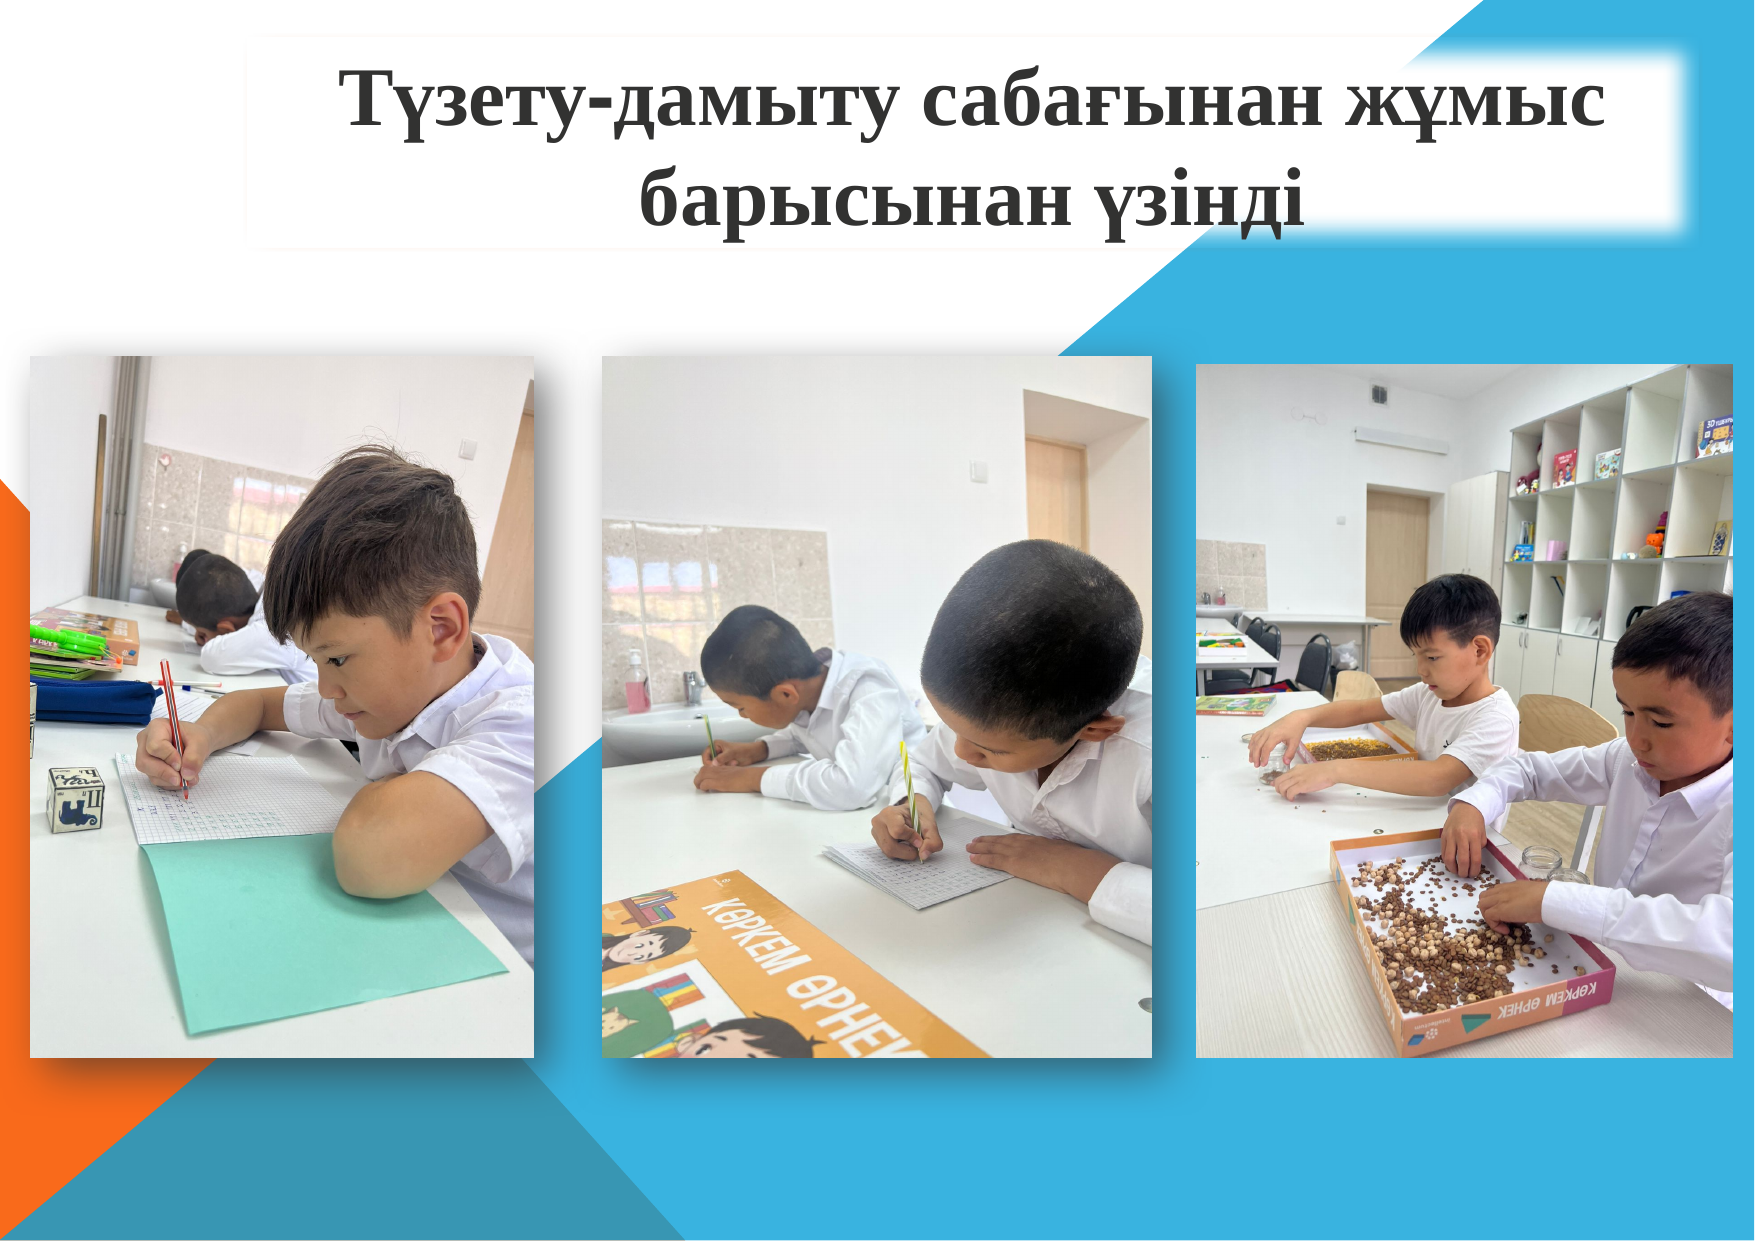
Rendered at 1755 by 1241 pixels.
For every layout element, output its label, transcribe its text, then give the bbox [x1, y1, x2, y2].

text_box Түзету-дамыту сабағынан жұмыс барысынан үзінді [279, 66, 1670, 219]
picture [30, 356, 534, 1058]
picture [1195, 364, 1733, 1058]
table_cell [272, 62, 1408, 224]
picture [602, 356, 1152, 1058]
table_cell 5. [275, 65, 1404, 220]
